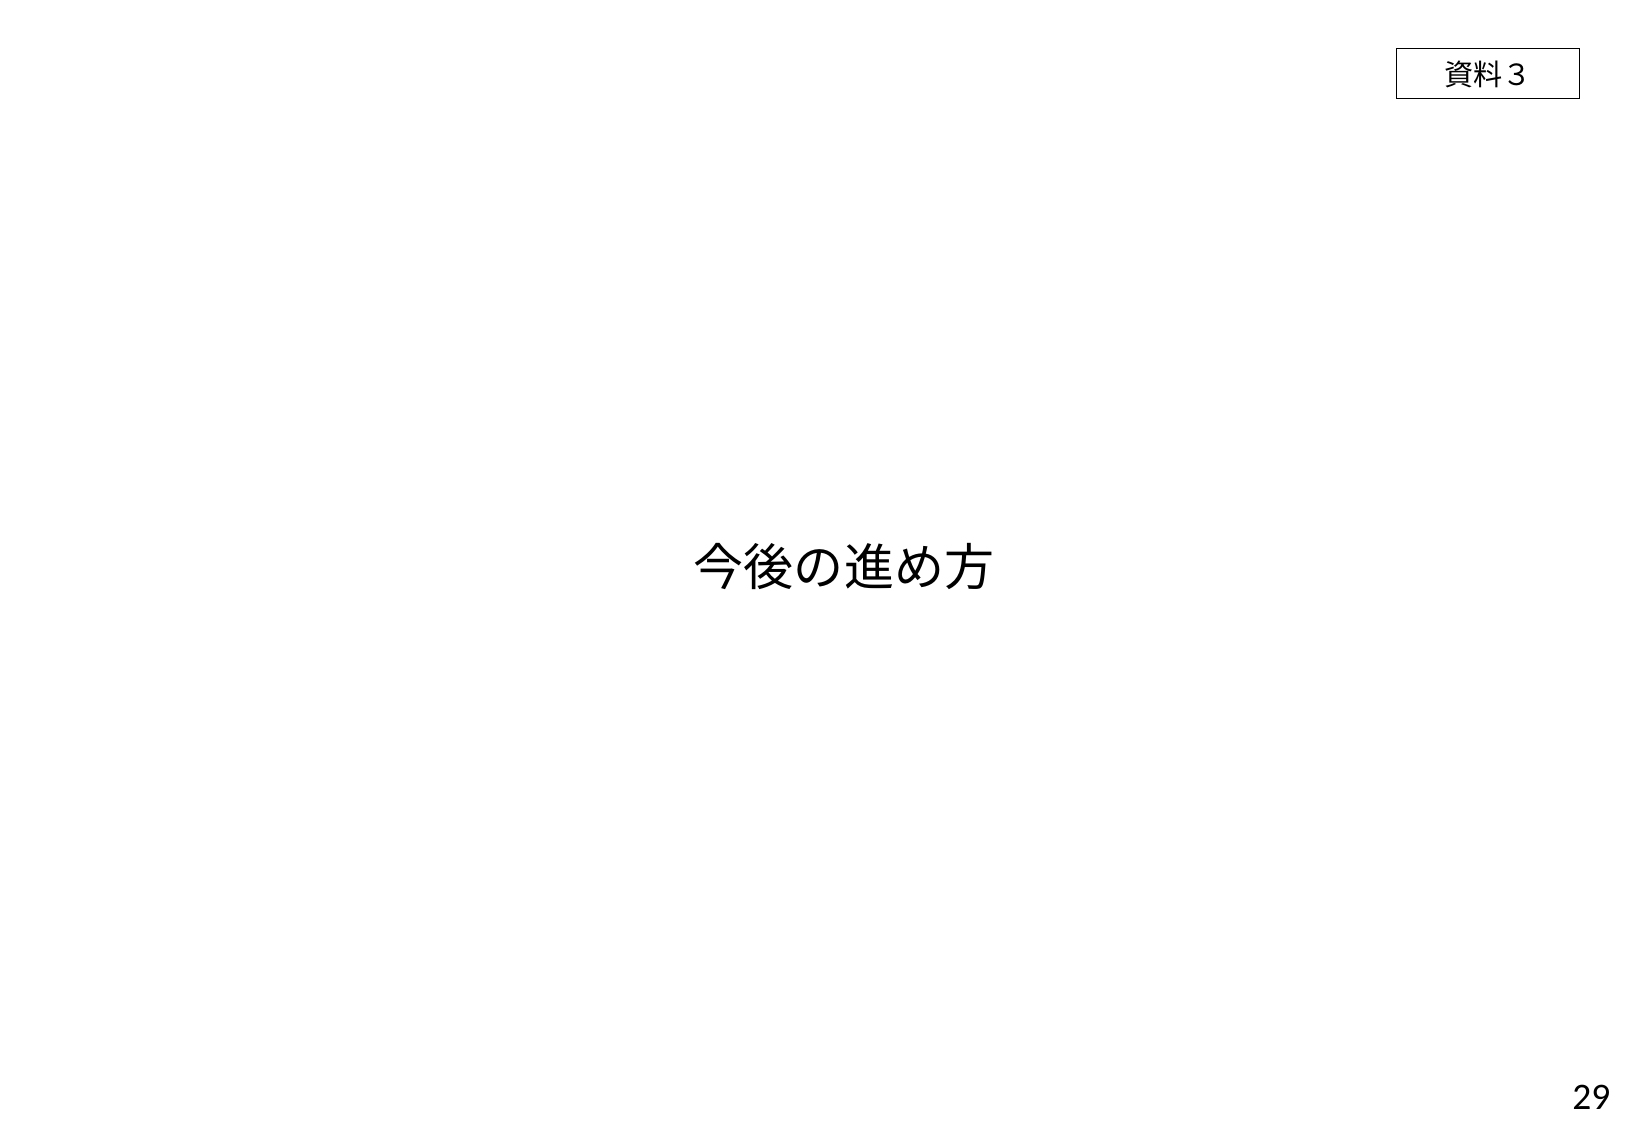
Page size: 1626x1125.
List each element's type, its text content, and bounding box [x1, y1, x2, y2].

text_box 資料３ [1396, 48, 1580, 99]
text_box 今後の進め方 [249, 407, 1439, 603]
text_box 29 [1533, 1064, 1625, 1125]
